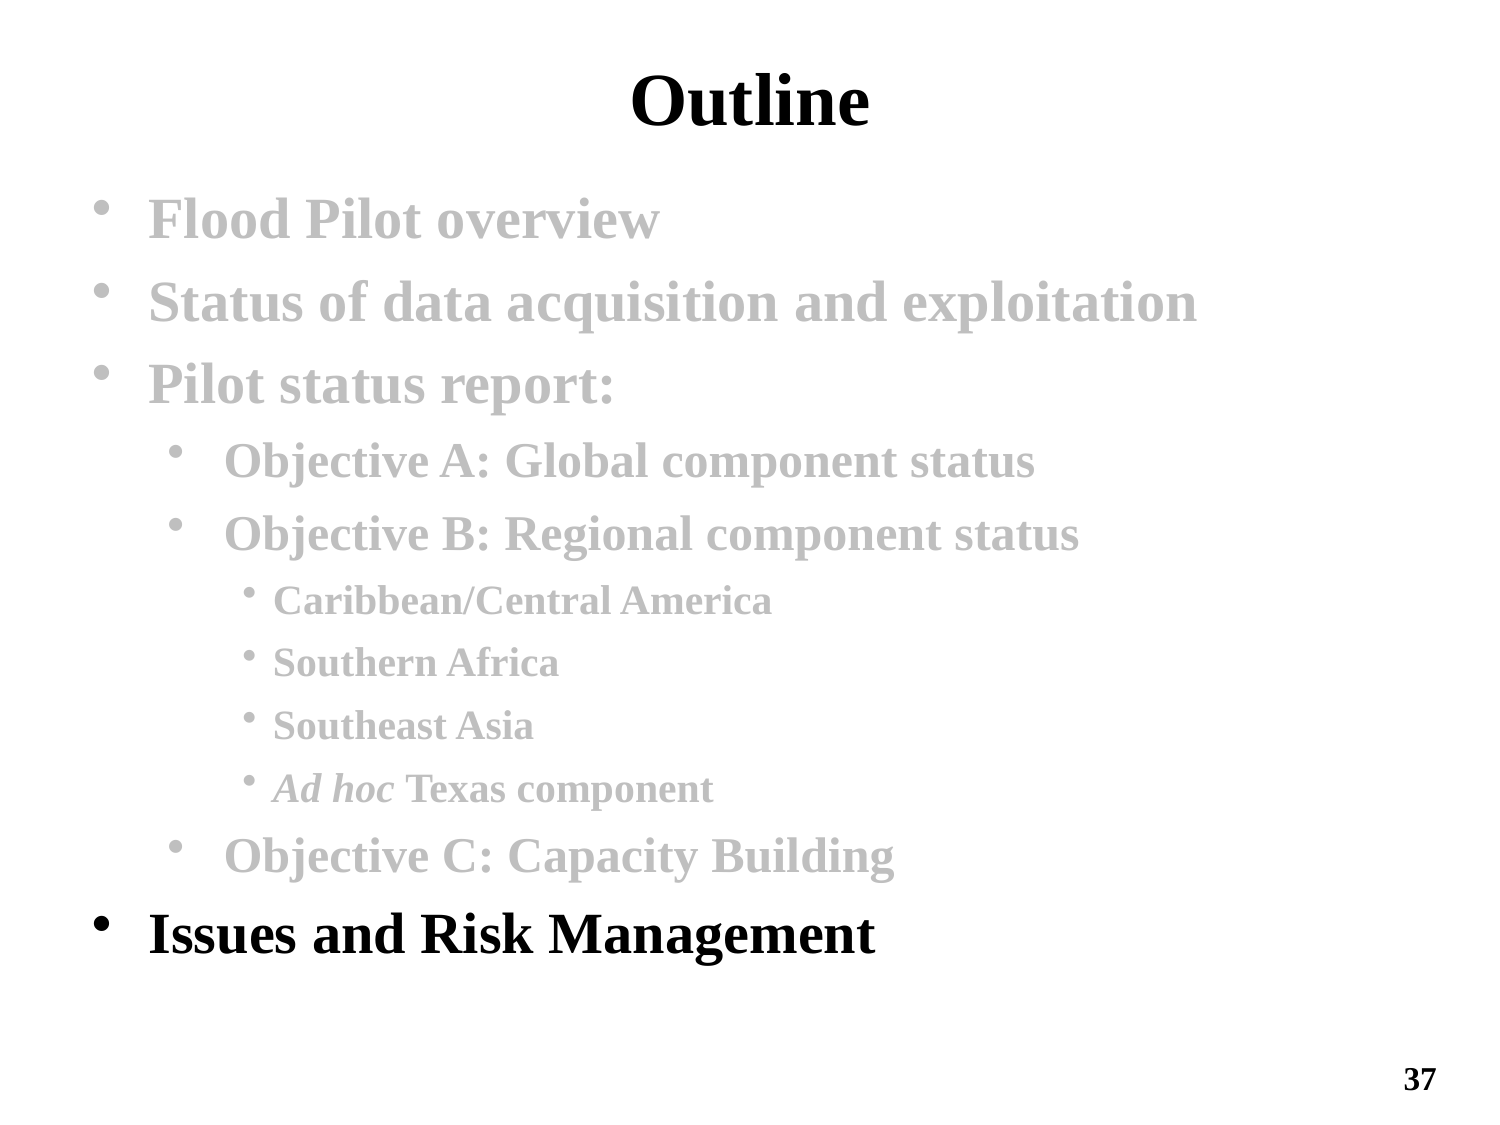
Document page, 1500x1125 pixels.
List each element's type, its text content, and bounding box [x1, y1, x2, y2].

title Outline [112, 28, 1388, 162]
slide_number 37 [1340, 1050, 1500, 1125]
list Flood Pilot overview Status of data acquisition and exploitation Pilot status report: Objective A: Global component status Objective B: Regional component status Caribbean/Central America Southern Africa Southeast Asia Ad hoc Texas component Objective C: Capacity Building Issues and Risk Management [76, 172, 1400, 1036]
